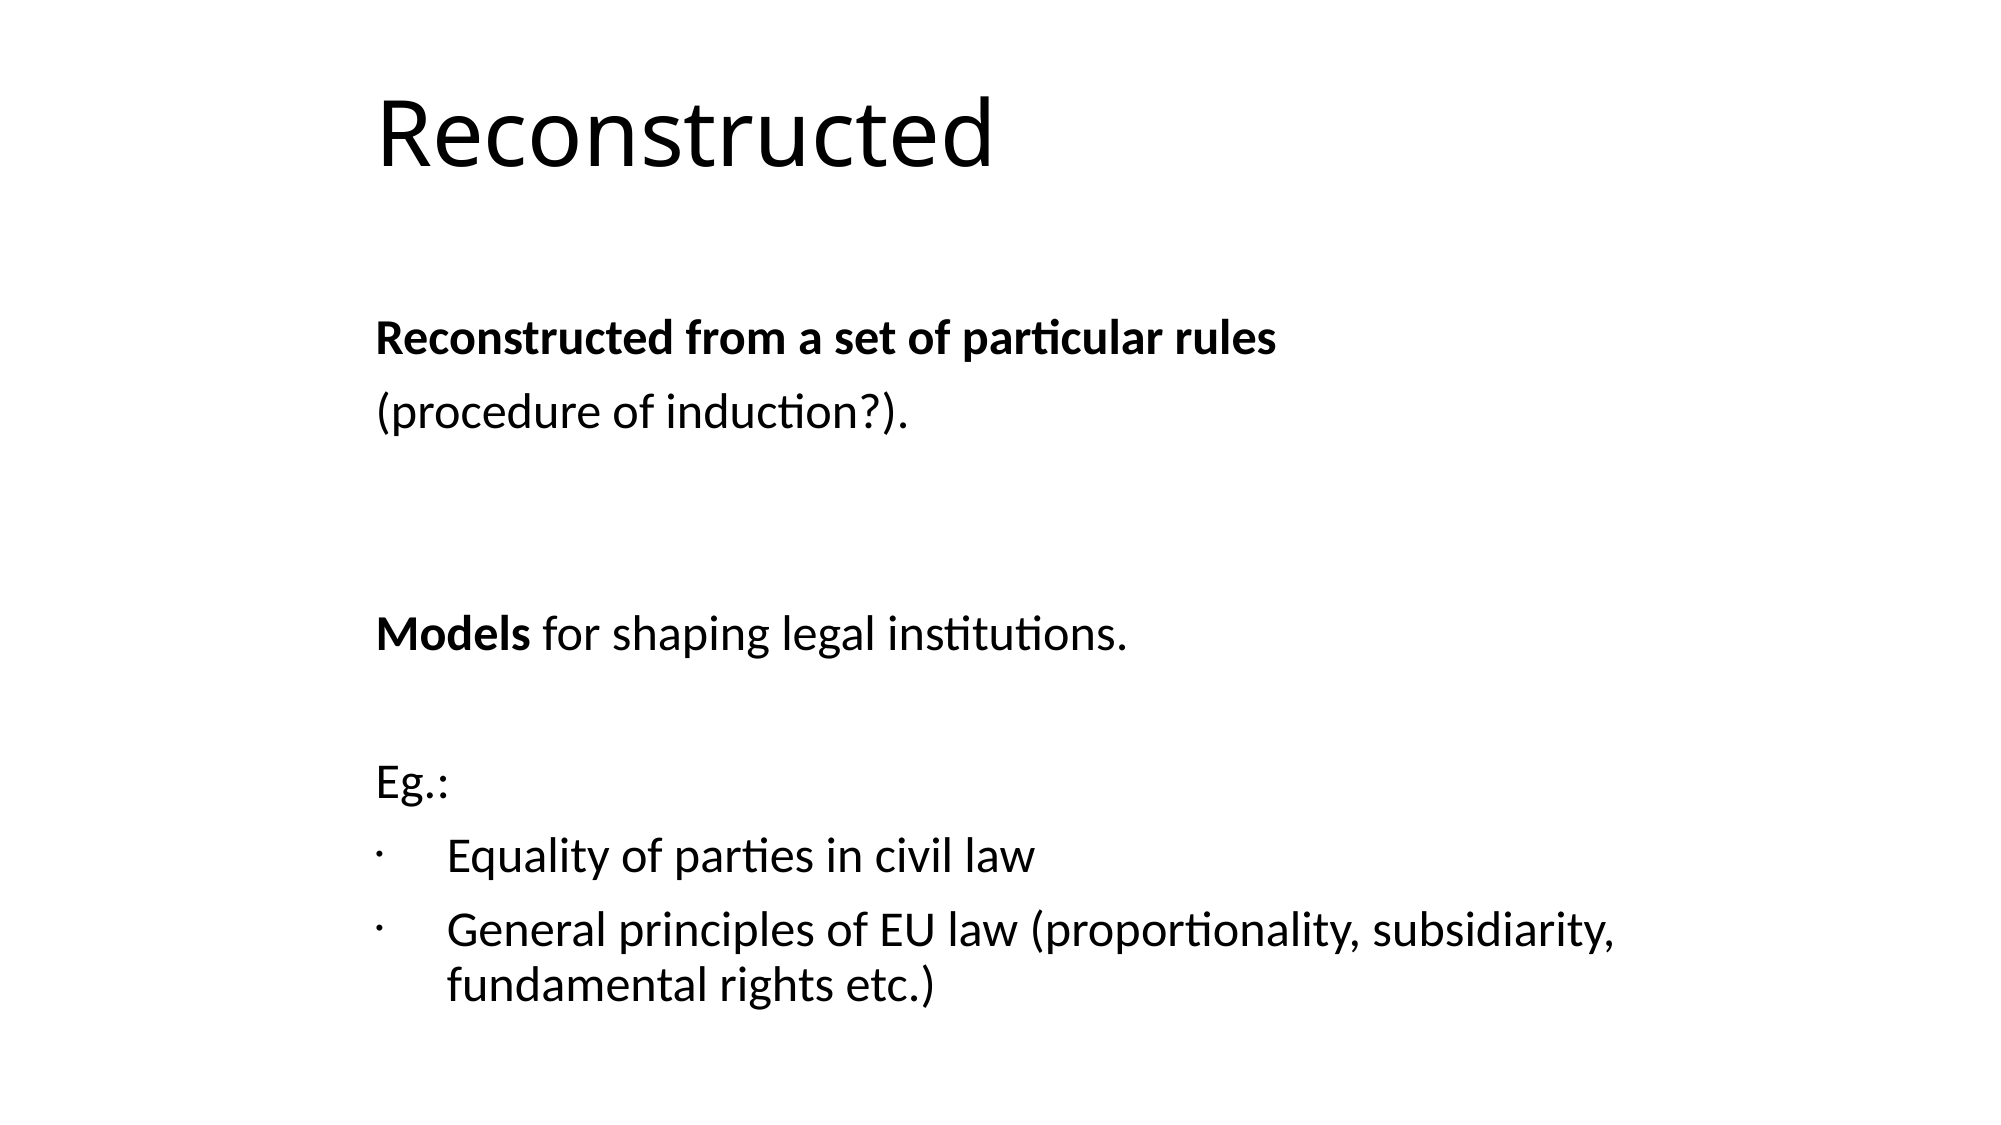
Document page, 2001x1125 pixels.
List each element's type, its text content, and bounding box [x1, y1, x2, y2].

title Reconstructed [360, 50, 1642, 226]
subtitle Reconstructed from a set of particular rules (procedure of induction?). Models for shaping legal institutions. Eg.: Equality of parties in civil law General principles of EU law (proportionality, subsidiarity, fundamental rights etc.) [360, 301, 1666, 1023]
